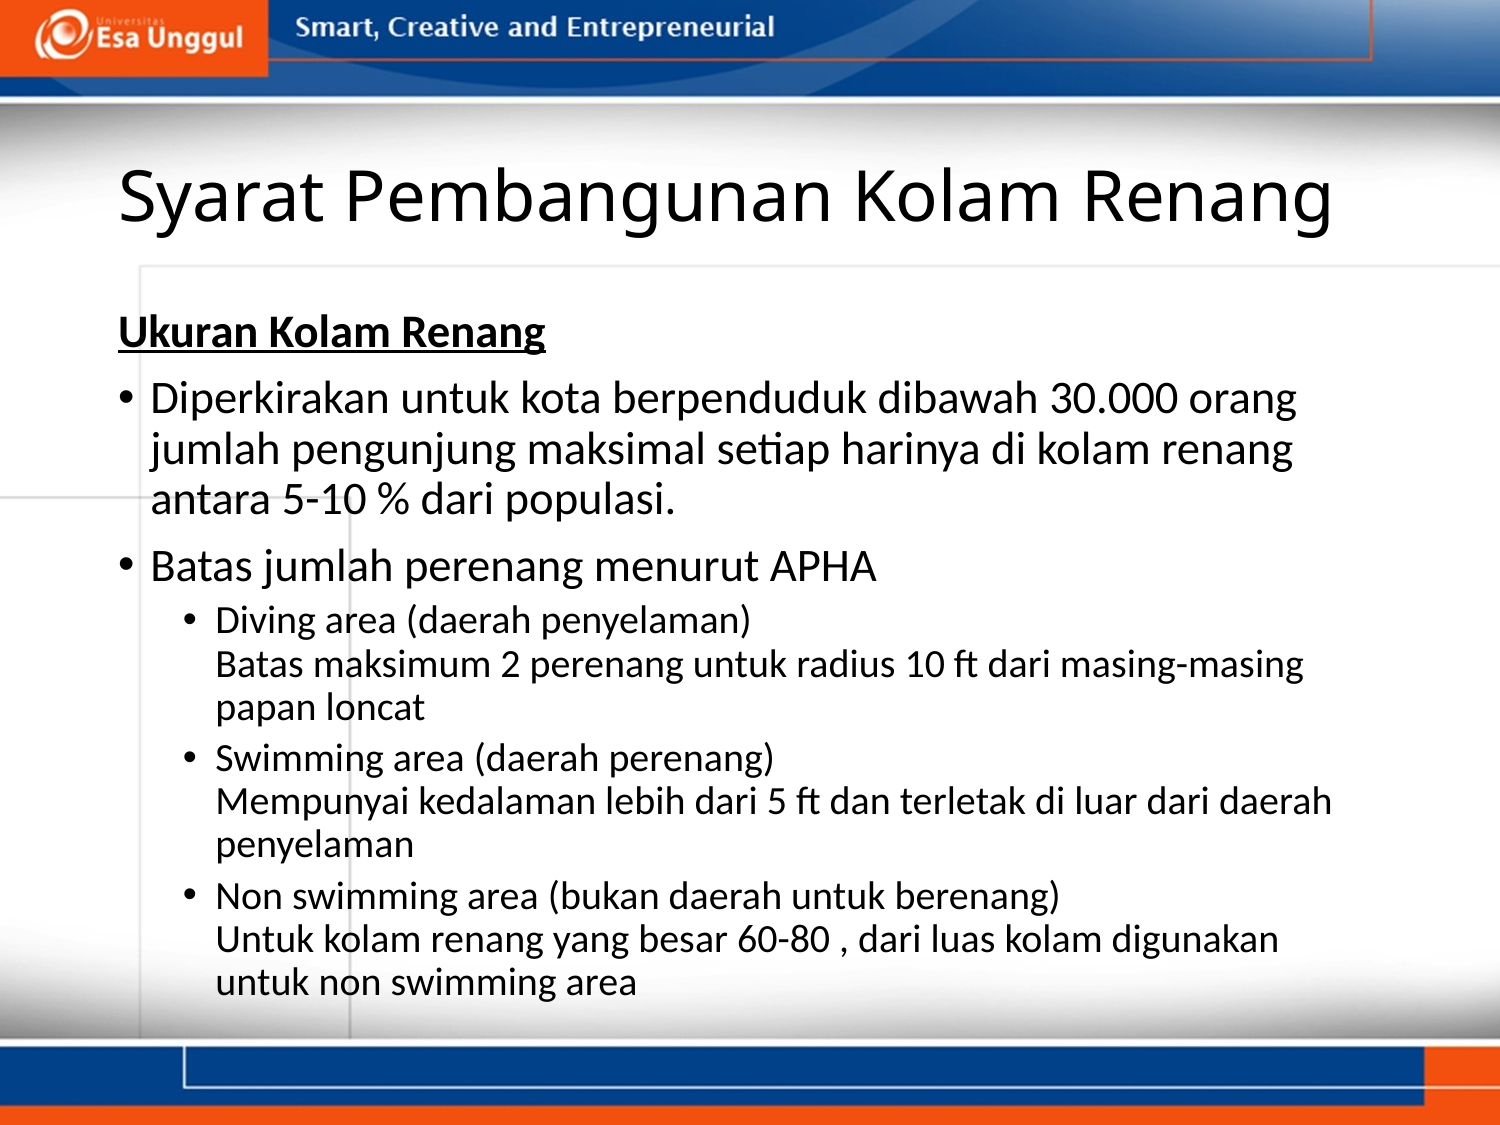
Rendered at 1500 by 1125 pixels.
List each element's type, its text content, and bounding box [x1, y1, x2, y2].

title Syarat Pembangunan Kolam Renang [103, 120, 1397, 278]
picture [0, 0, 1500, 1125]
list Ukuran Kolam Renang Diperkirakan untuk kota berpenduduk dibawah 30.000 orang jumlah pengunjung maksimal setiap harinya di kolam renang antara 5-10 % dari populasi. Batas jumlah perenang menurut APHA Diving area (daerah penyelaman) Batas maksimum 2 perenang untuk radius 10 ft dari masing-masing papan loncat Swimming area (daerah perenang) Mempunyai kedalaman lebih dari 5 ft dan terletak di luar dari daerah penyelaman Non swimming area (bukan daerah untuk berenang) Untuk kolam renang yang besar 60-80 , dari luas kolam digunakan untuk non swimming area [103, 299, 1397, 1014]
